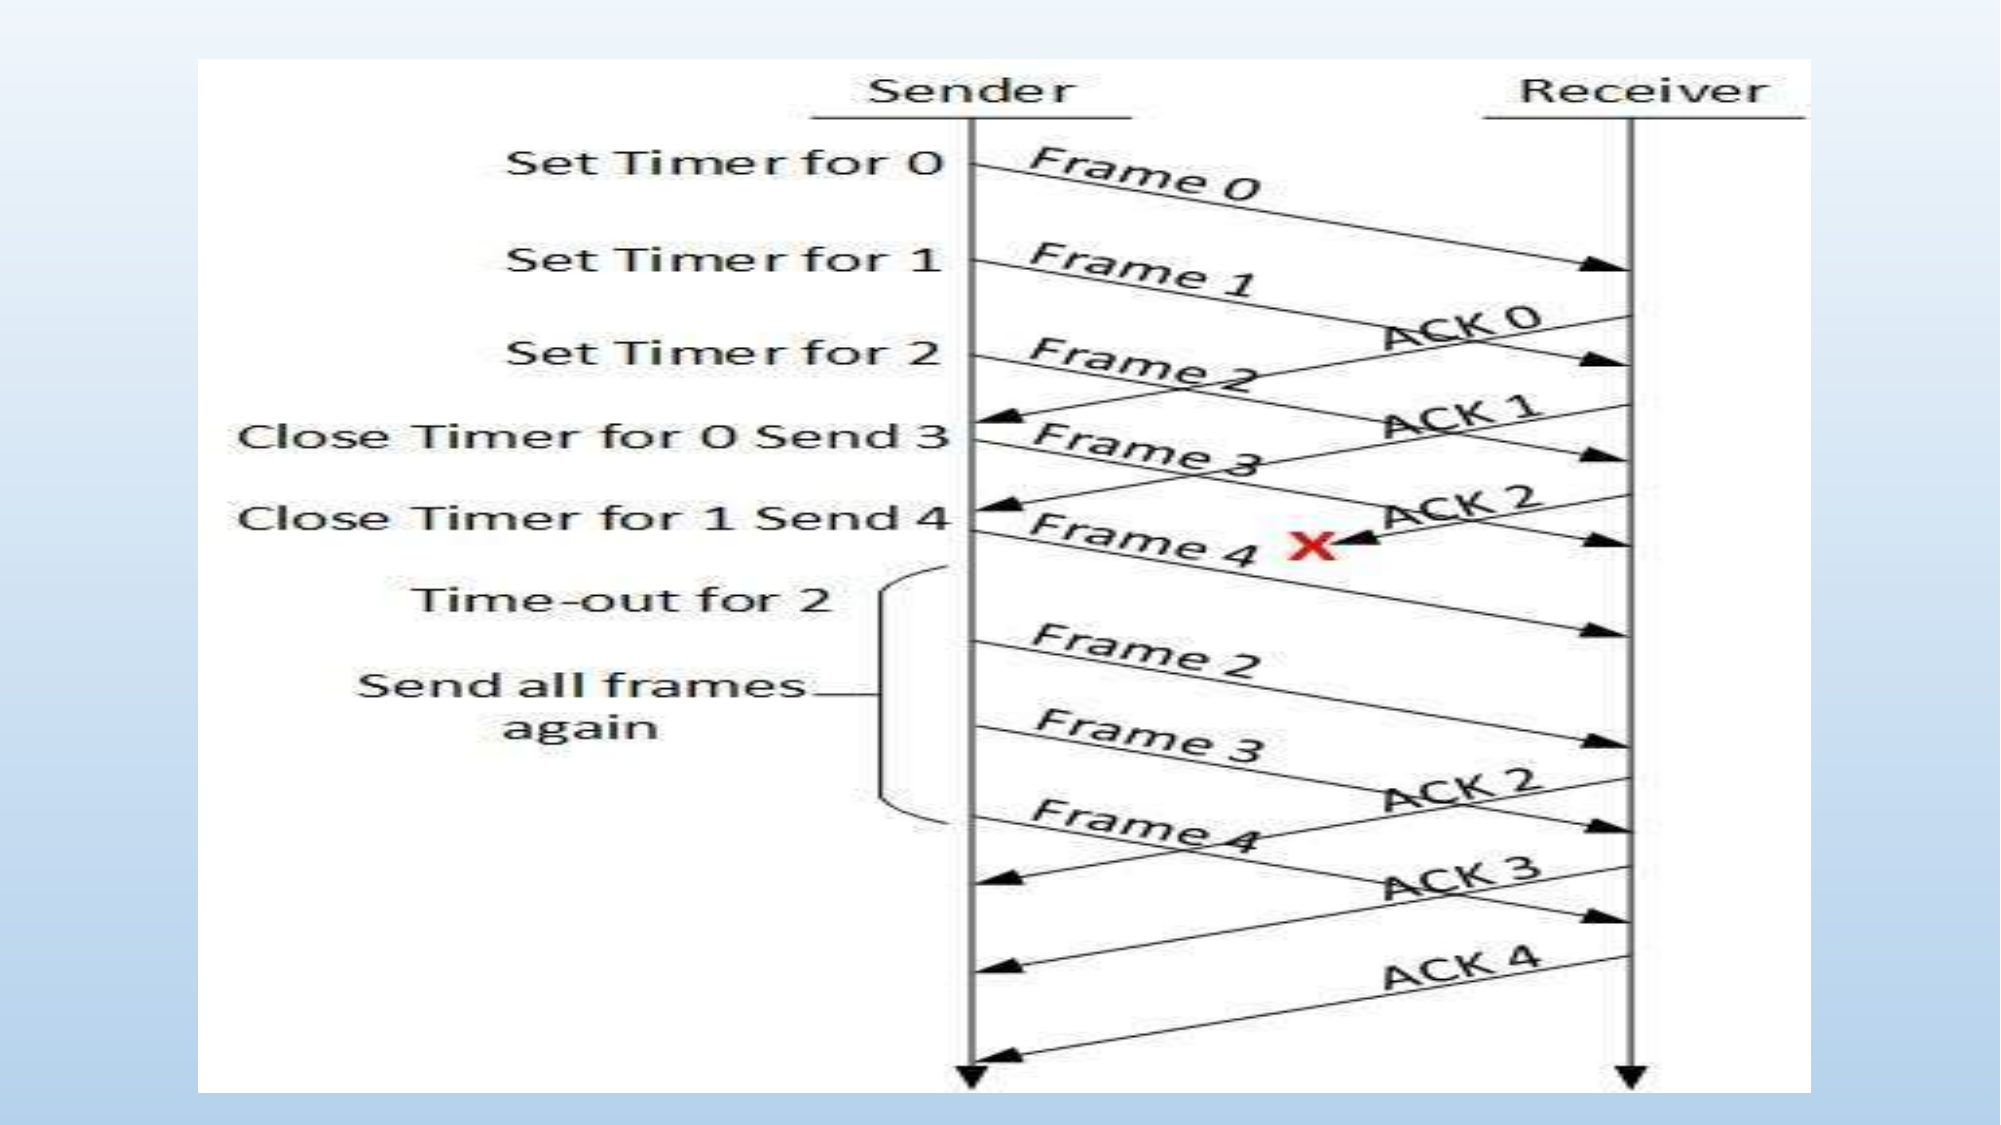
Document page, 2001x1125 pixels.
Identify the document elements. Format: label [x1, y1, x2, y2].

list [198, 59, 1811, 1093]
